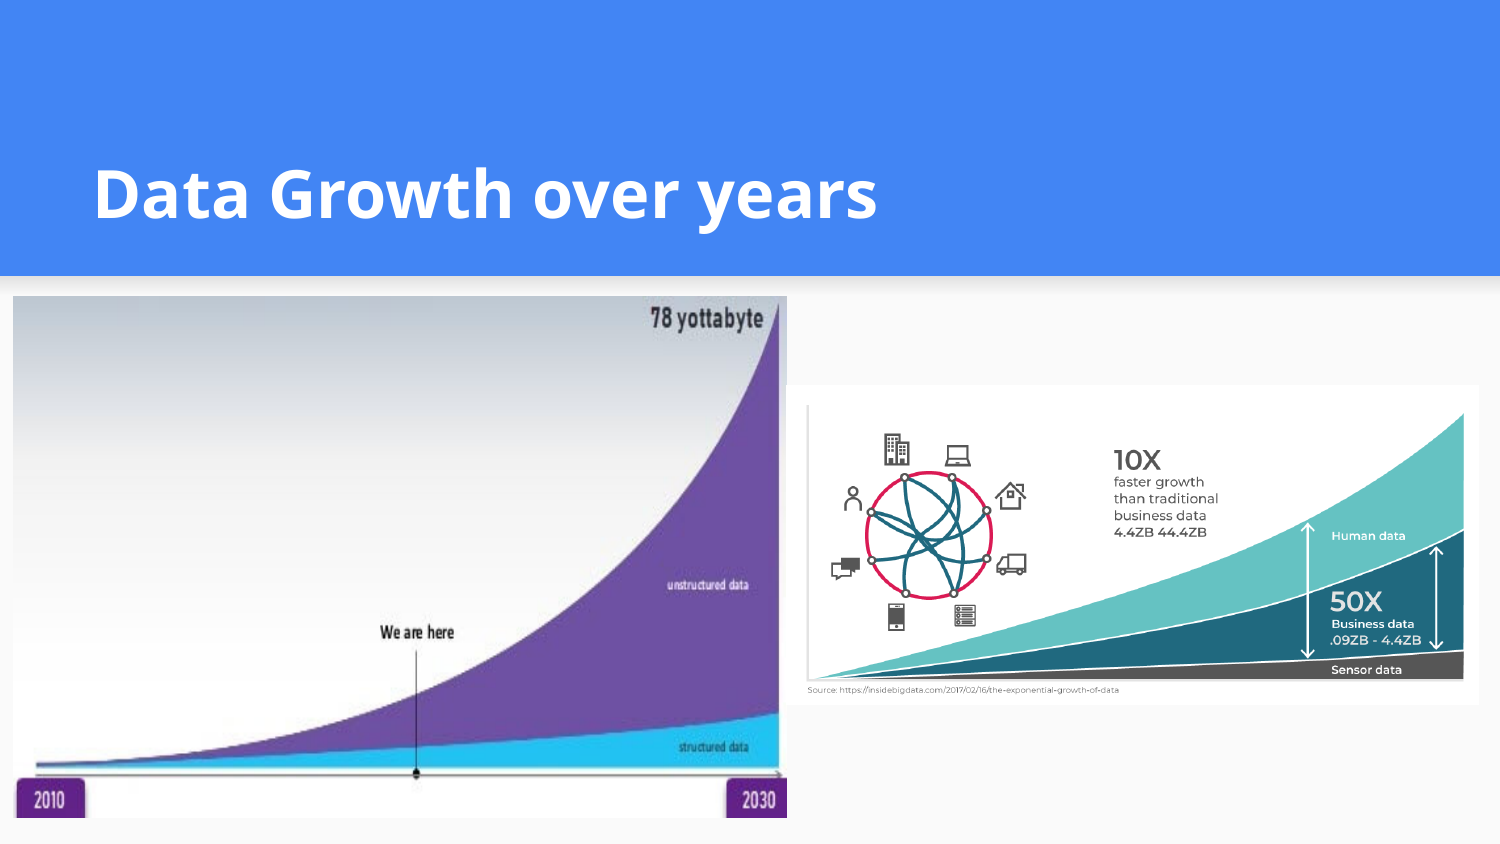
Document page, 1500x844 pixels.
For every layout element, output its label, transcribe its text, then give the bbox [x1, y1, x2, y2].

title Data Growth over years [77, 121, 1427, 248]
picture [13, 295, 1479, 818]
